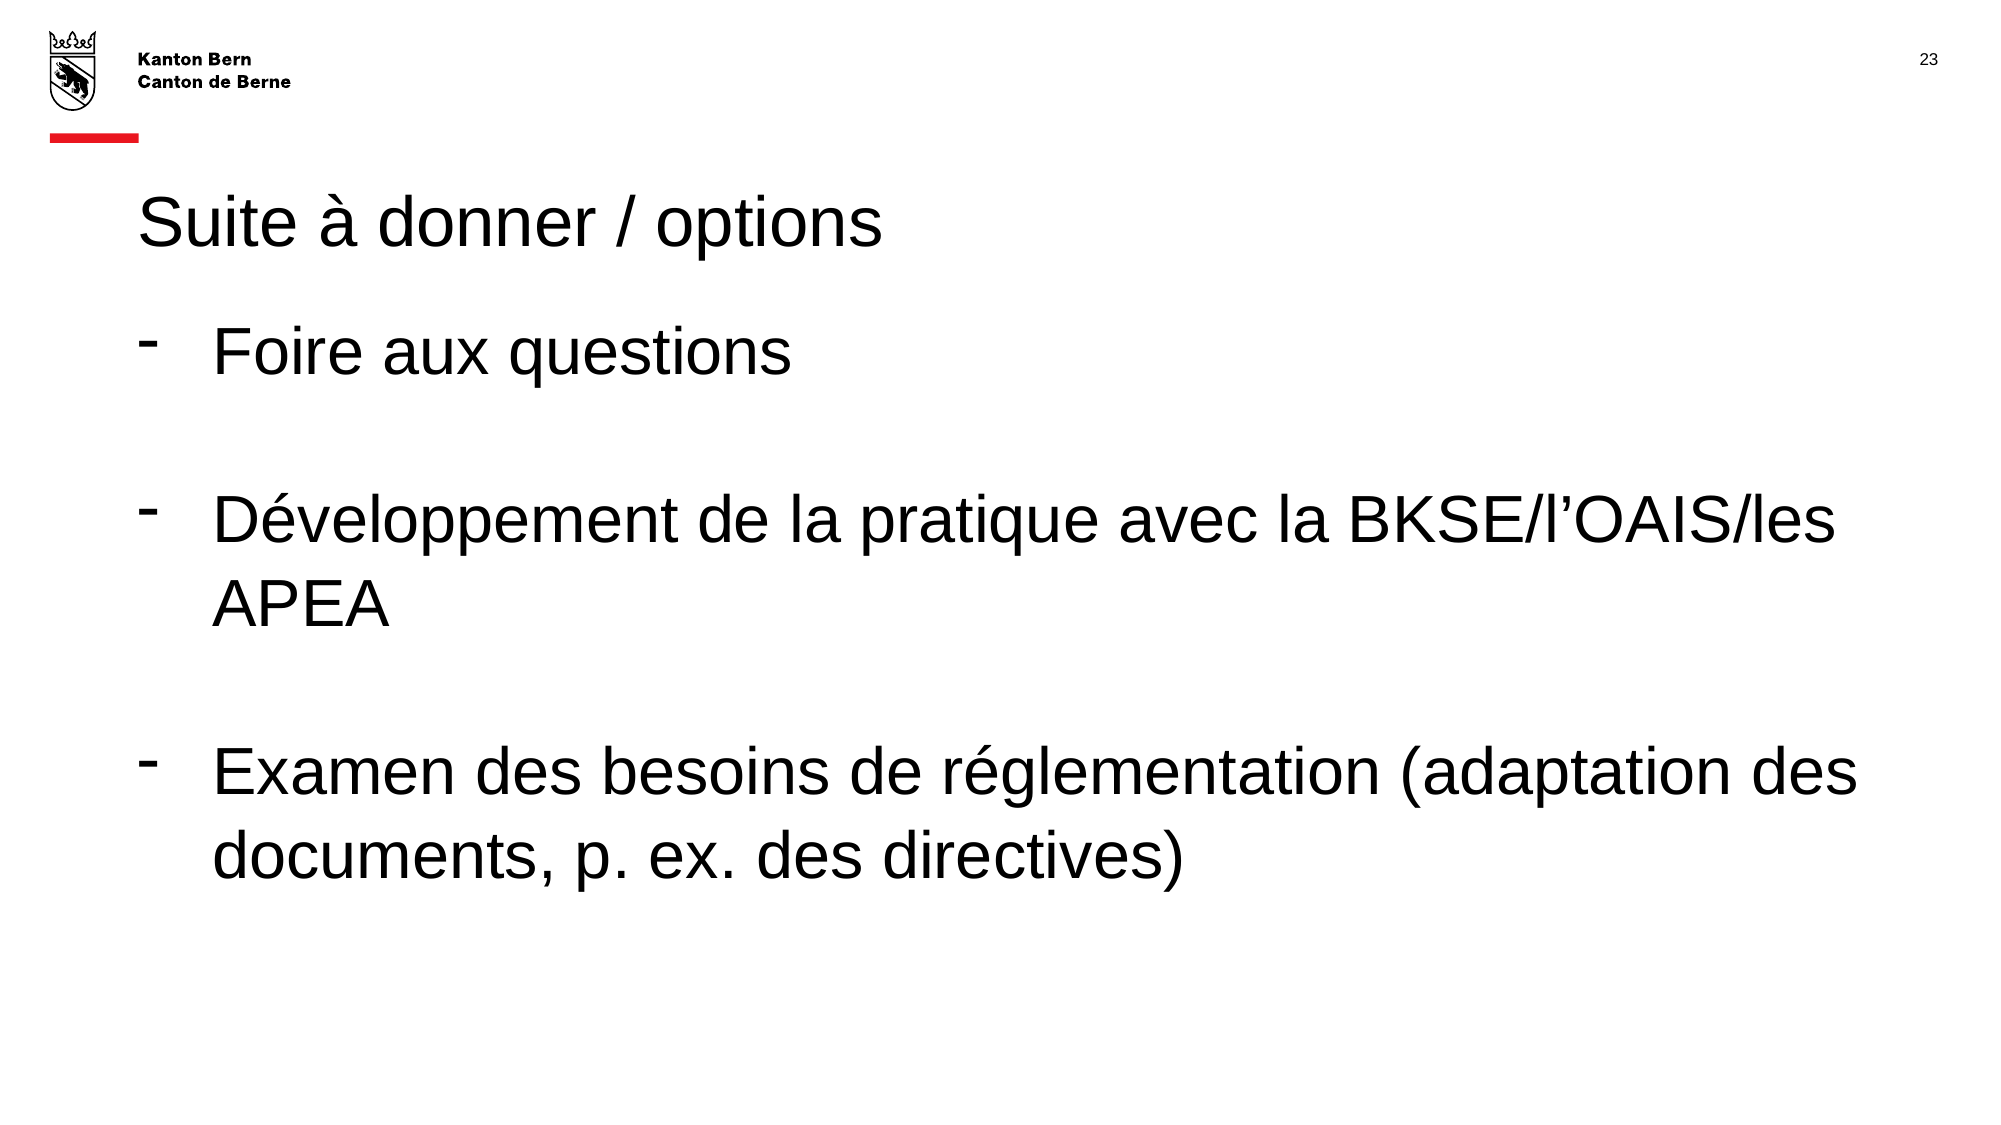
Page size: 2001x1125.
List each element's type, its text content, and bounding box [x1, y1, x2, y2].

title Suite à donner / options [137, 175, 1940, 278]
list Foire aux questions Développement de la pratique avec la BKSE/l’OAIS/les APEA Examen des besoins de réglementation (adaptation des documents, p. ex. des directives) [137, 303, 1940, 1071]
slide_number 23 [1885, 48, 1939, 67]
